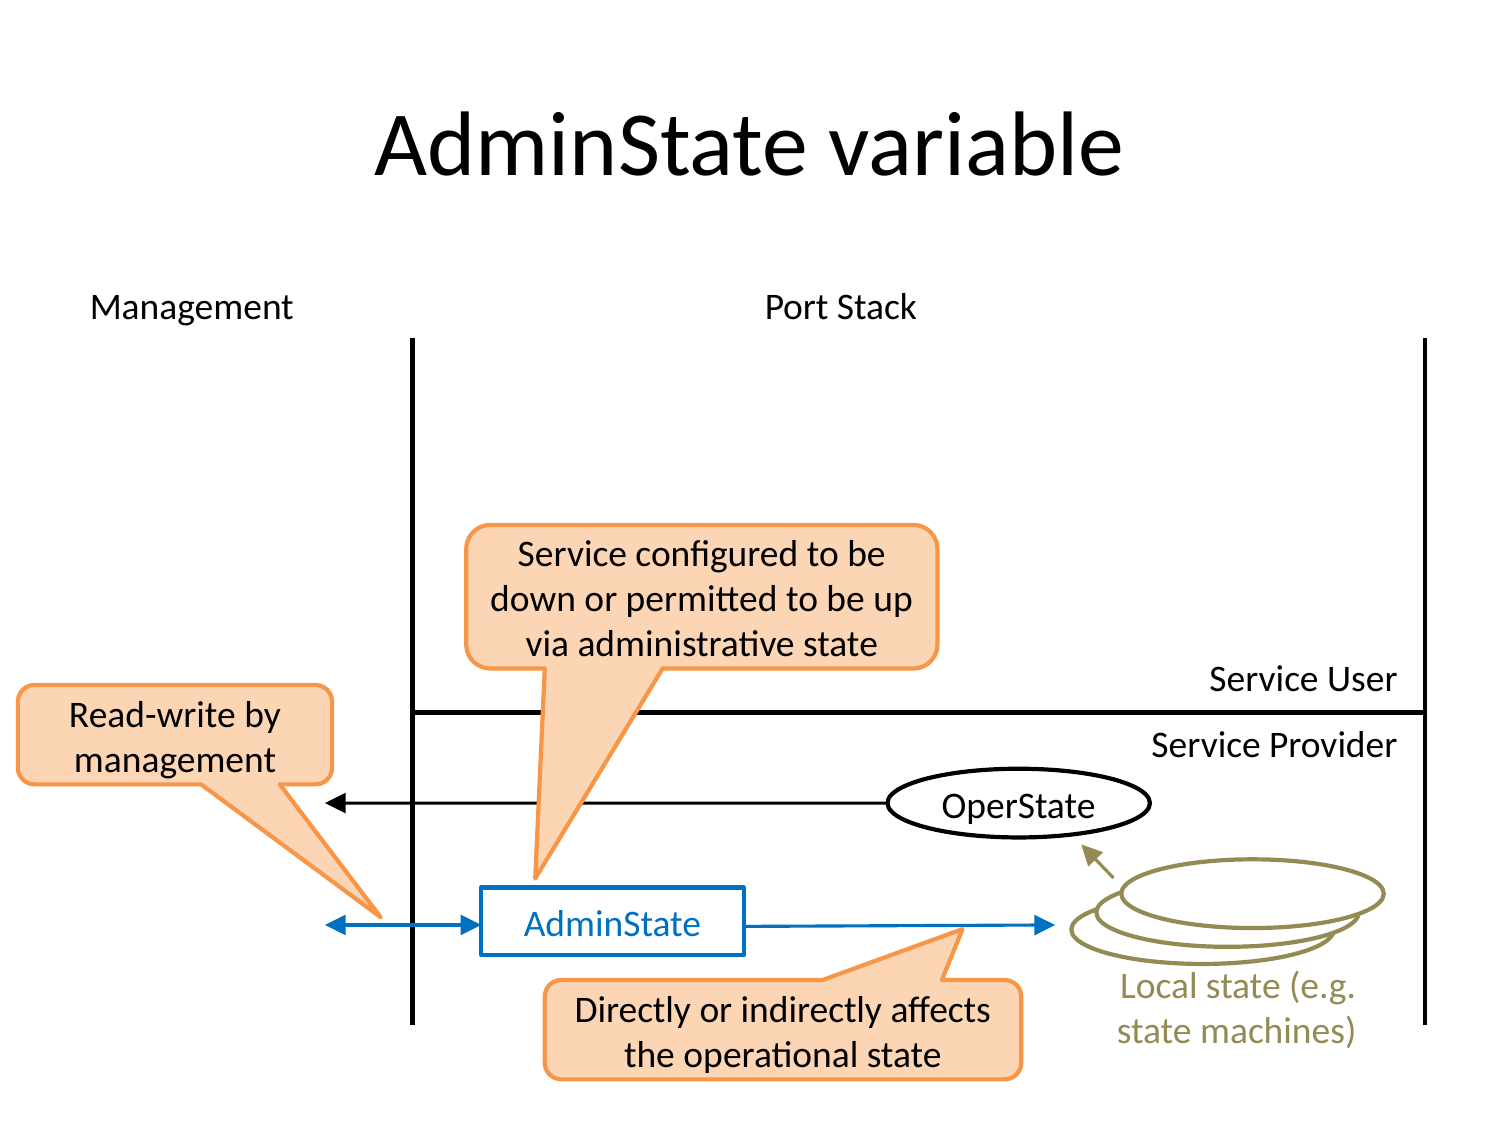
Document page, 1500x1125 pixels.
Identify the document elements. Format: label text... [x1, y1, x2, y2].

text_box Service configured to be down or permitted to be up via administrative state [536, 721, 634, 802]
text_box Management [75, 274, 413, 335]
title AdminState variable [75, 45, 1425, 233]
text_box Service configured to be down or permitted to be up via administrative state [464, 522, 940, 711]
text_box Service User [1074, 646, 1413, 707]
text_box OperState [885, 766, 1153, 840]
text_box AdminState [479, 885, 746, 957]
text_box Service Provider [1074, 721, 1413, 773]
text_box Directly or indirectly affects the operational state [542, 936, 1024, 1082]
text_box Port Stack [750, 274, 1088, 335]
text_box Service configured to be down or permitted to be up via administrative state [533, 812, 578, 881]
text_box [1119, 857, 1386, 931]
text_box [1094, 890, 1361, 949]
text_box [1081, 844, 1114, 879]
text_box [1069, 907, 1335, 953]
text_box Read-write by management [15, 682, 383, 919]
text_box Local state (e.g. state machines) [1074, 953, 1372, 1059]
